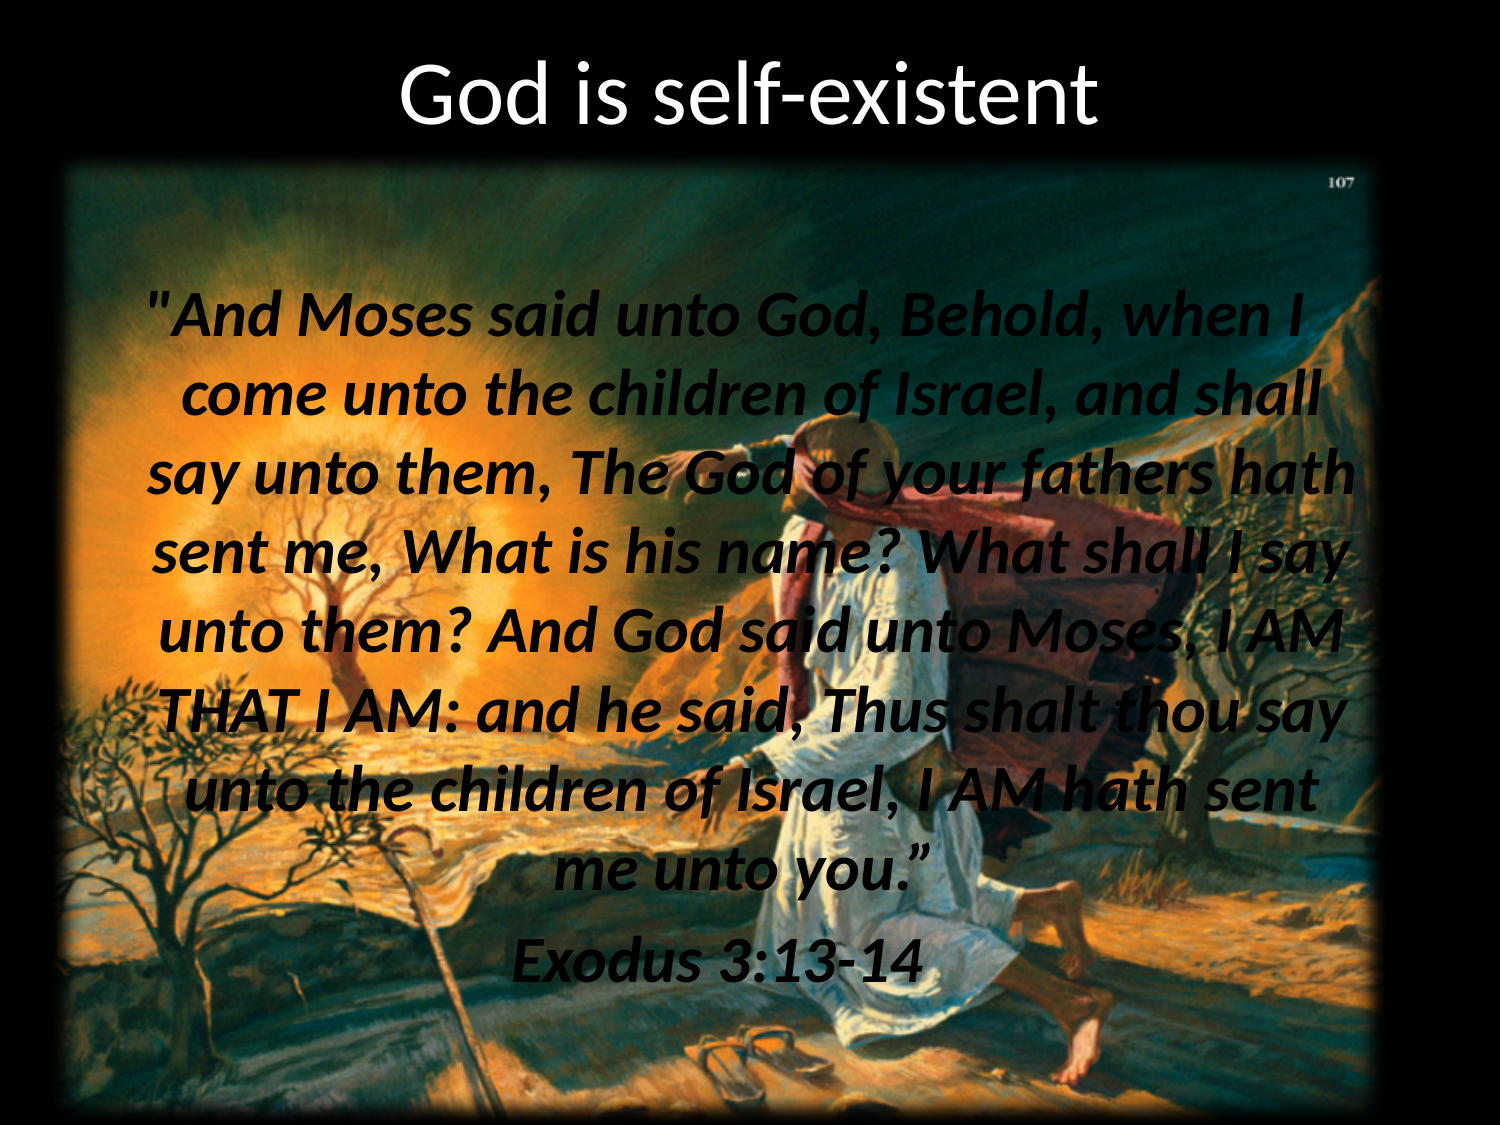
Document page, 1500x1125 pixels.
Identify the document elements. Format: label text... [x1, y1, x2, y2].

title God is self-existent [75, 0, 1425, 175]
picture [49, 149, 1388, 1125]
